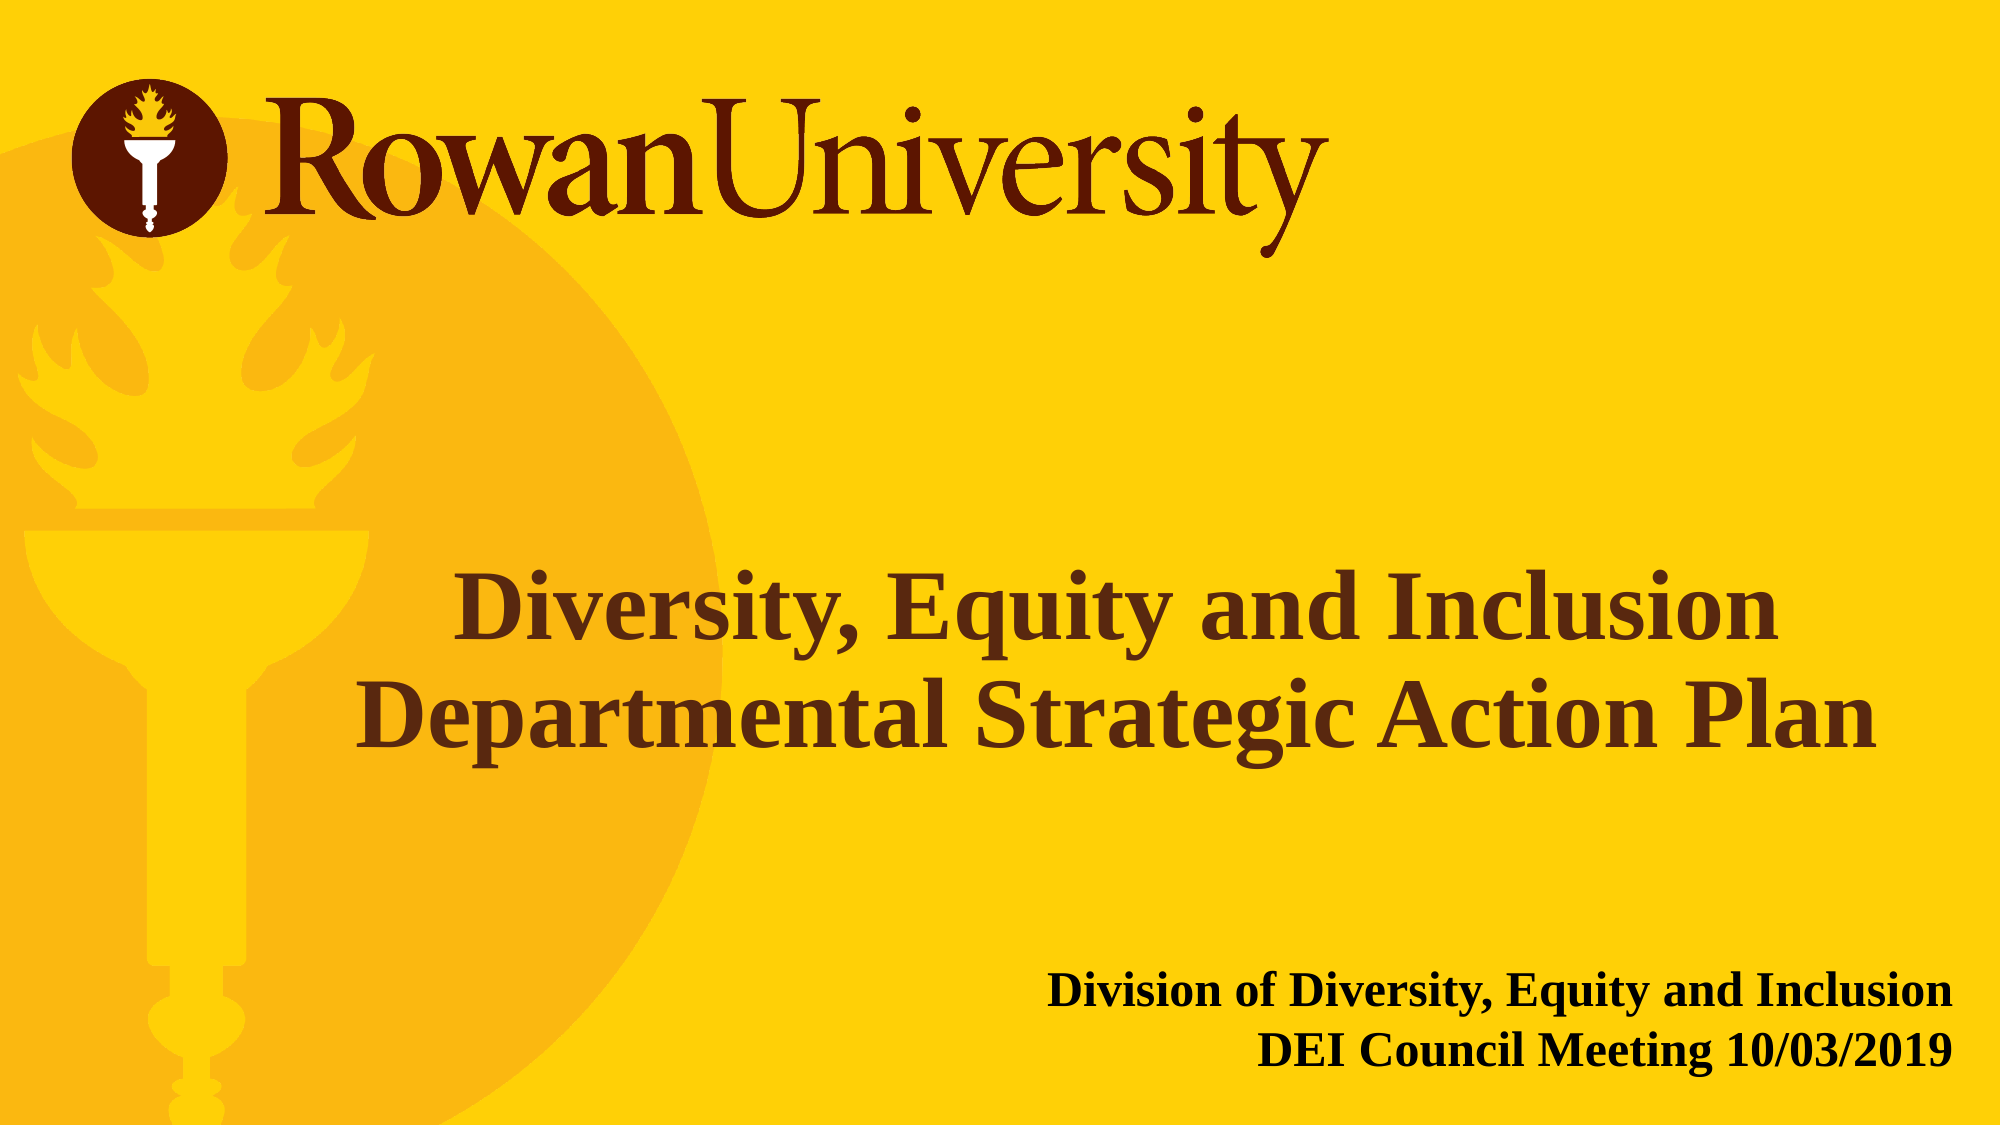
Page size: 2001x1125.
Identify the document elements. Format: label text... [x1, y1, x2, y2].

title Diversity, Equity and Inclusion Departmental Strategic Action Plan [281, 553, 1954, 831]
picture [0, 1, 1411, 340]
subtitle Division of Diversity, Equity and Inclusion DEI Council Meeting 10/03/2019 [281, 956, 1954, 1078]
